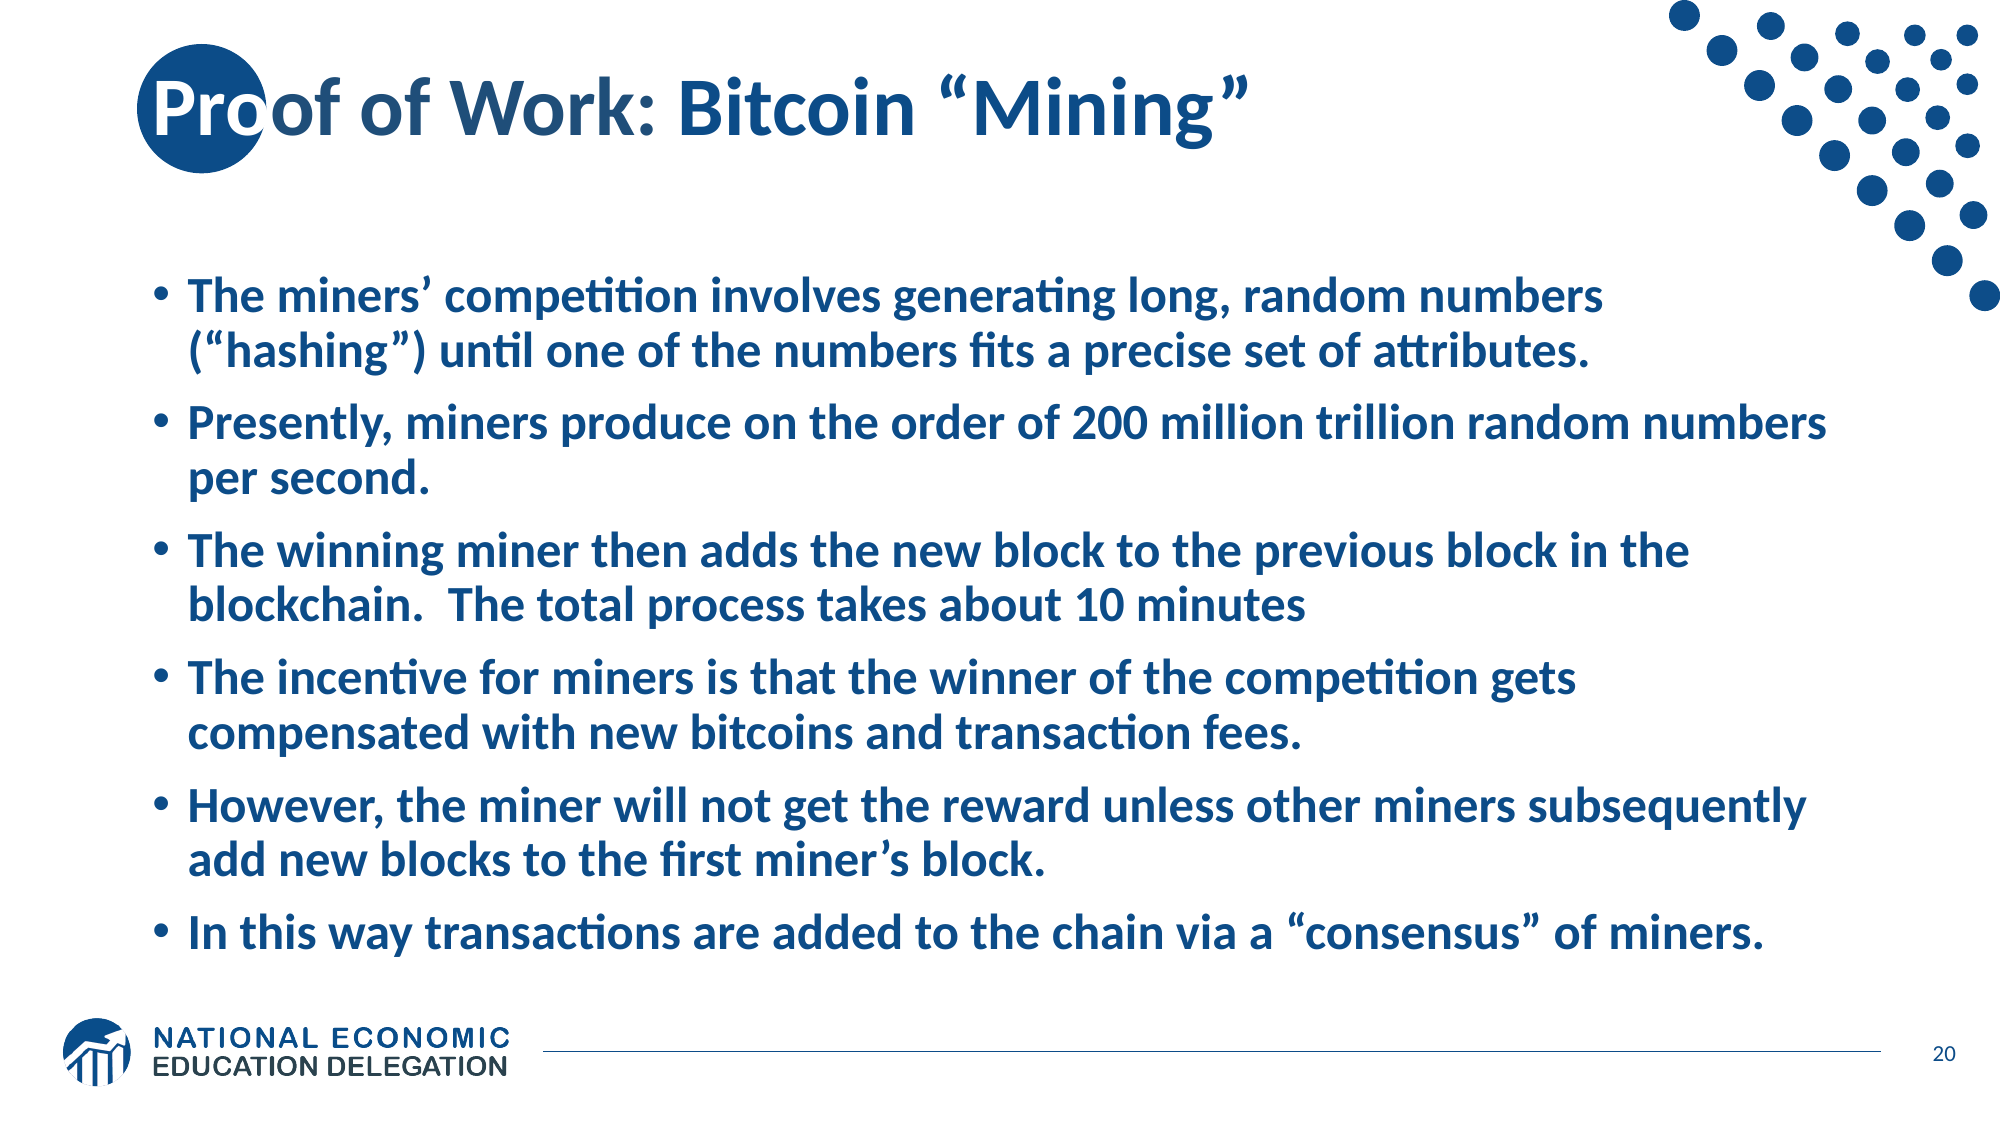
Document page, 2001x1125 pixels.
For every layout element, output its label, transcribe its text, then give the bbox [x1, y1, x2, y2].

picture [55, 1013, 520, 1091]
list The miners’ competition involves generating long, random numbers (“hashing”) until one of the numbers fits a precise set of attributes. Presently, miners produce on the order of 200 million trillion random numbers per second. The winning miner then adds the new block to the previous block in the blockchain. The total process takes about 10 minutes The incentive for miners is that the winner of the competition gets compensated with new bitcoins and transaction fees. However, the miner will not get the reward unless other miners subsequently add new blocks to the first miner’s block. In this way transactions are added to the chain via a “consensus” of miners. [137, 257, 1863, 972]
slide_number 20 [1521, 1022, 1972, 1082]
title Proof of Work: Bitcoin “Mining” [137, 0, 1863, 218]
